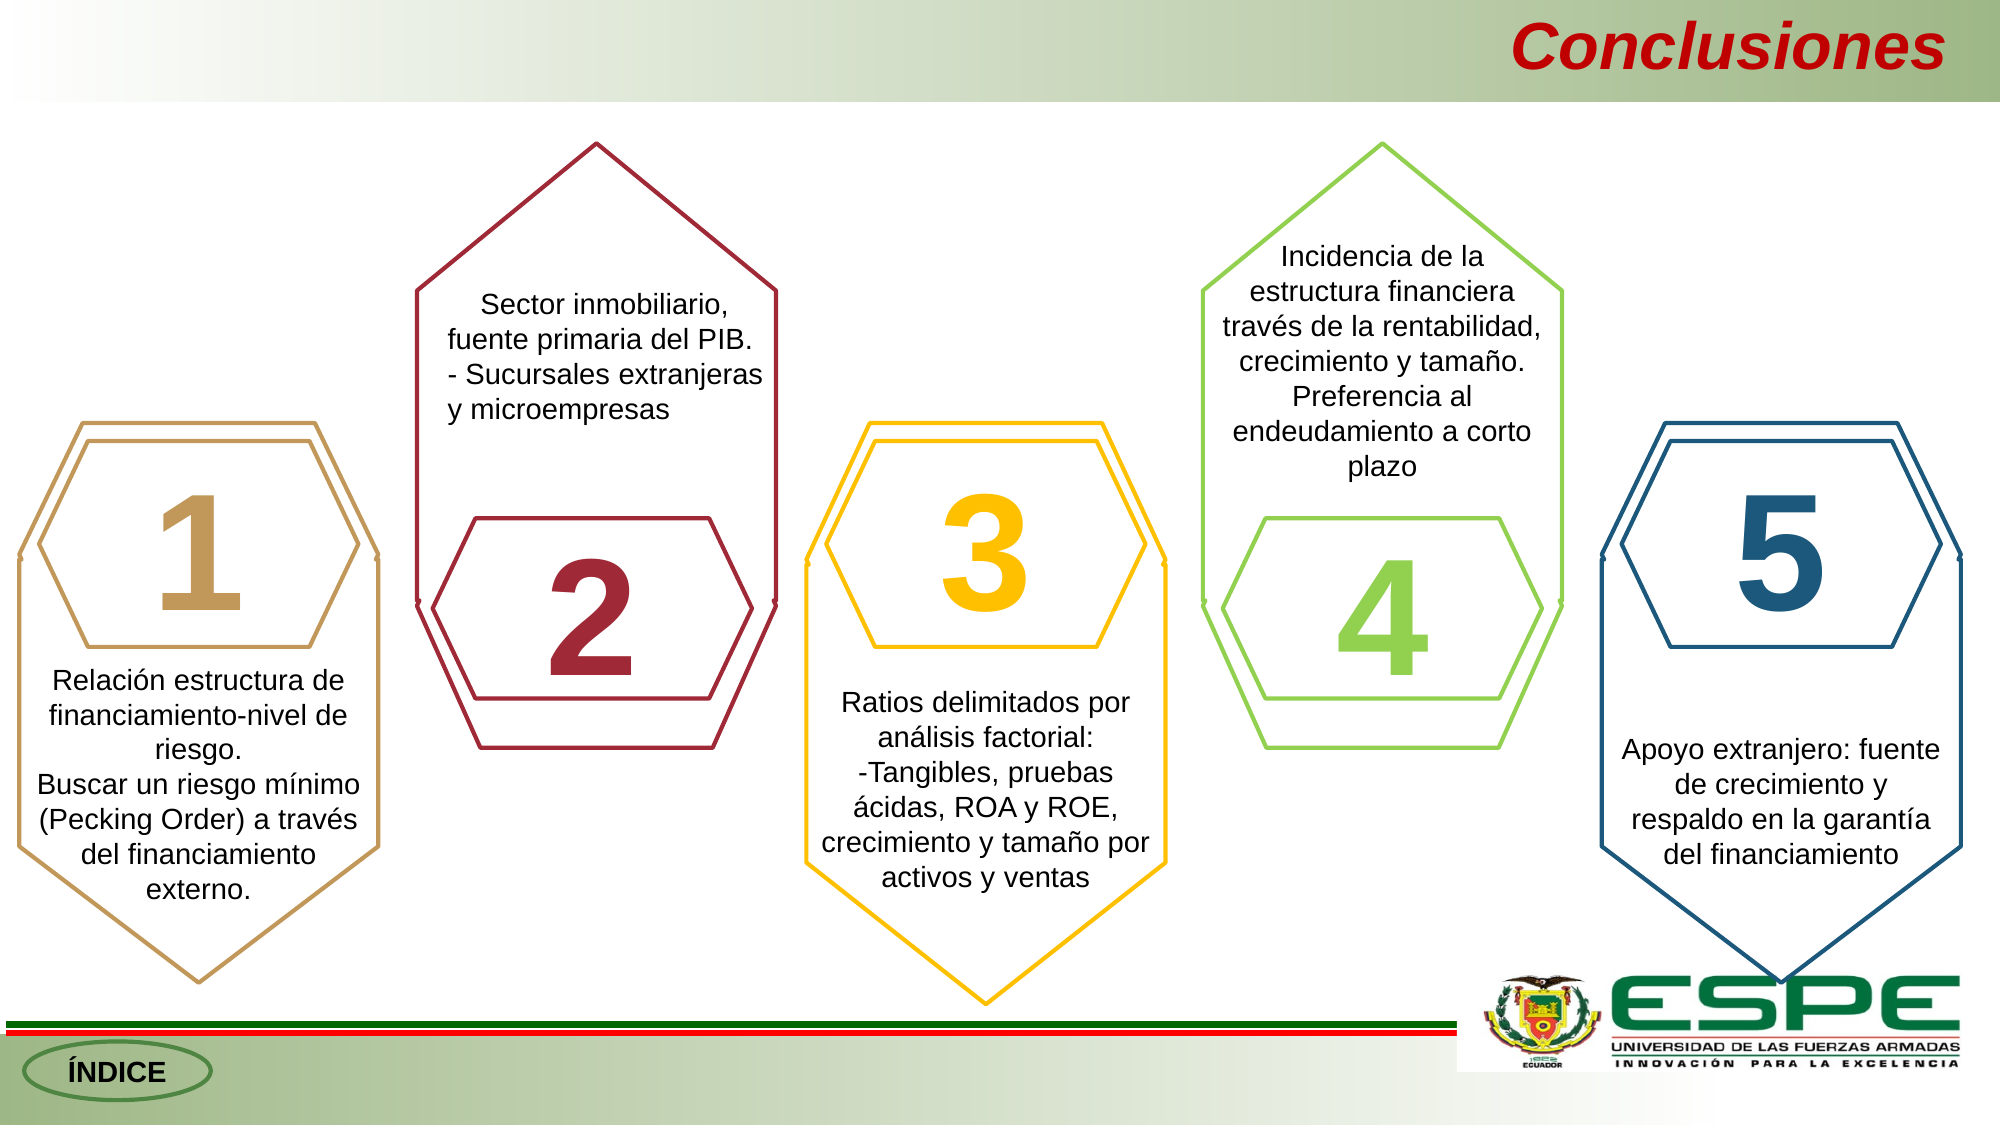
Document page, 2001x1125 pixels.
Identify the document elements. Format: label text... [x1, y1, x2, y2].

picture [1456, 968, 1994, 1072]
text_box [414, 141, 779, 750]
text_box Apoyo extranjero: fuente de crecimiento y respaldo en la garantía del financiamiento [1599, 420, 1963, 985]
text_box 5 [1619, 438, 1943, 649]
text_box [1200, 287, 1565, 750]
text_box 2 [430, 516, 754, 701]
text_box Relación estructura de financiamiento-nivel de riesgo. Buscar un riesgo mínimo (Pecking Order) a través del financiamiento externo. [17, 420, 381, 985]
text_box 4 [1220, 516, 1544, 701]
title Conclusiones [162, 0, 1963, 184]
text_box [1274, 141, 1491, 229]
text_box 1 [37, 438, 361, 649]
text_box Sector inmobiliario, fuente primaria del PIB. - Sucursales extranjeras y microempresas [432, 277, 792, 433]
text_box Incidencia de la estructura financiera través de la rentabilidad, crecimiento y tamaño. Preferencia al endeudamiento a corto plazo [1202, 229, 1562, 490]
text_box ÍNDICE [22, 1039, 213, 1103]
text_box Ratios delimitados por análisis factorial: -Tangibles, pruebas ácidas, ROA y ROE, crecimiento y tamaño por activos y ventas [804, 420, 1168, 1006]
text_box 3 [824, 438, 1148, 649]
